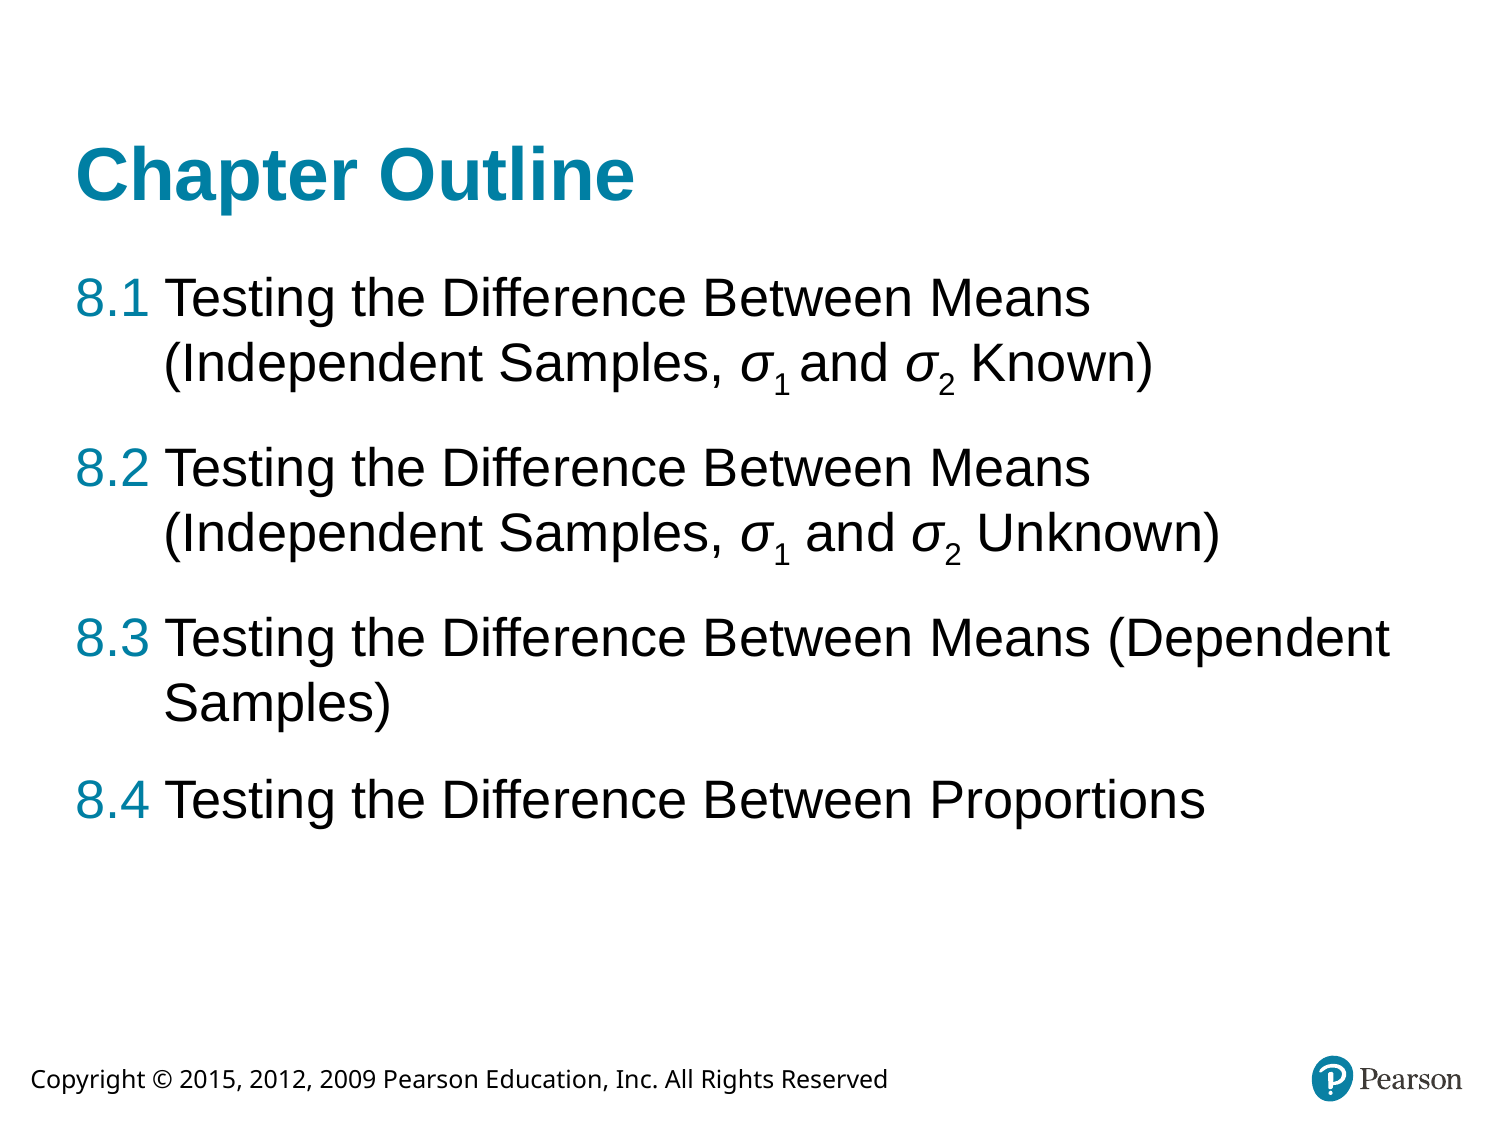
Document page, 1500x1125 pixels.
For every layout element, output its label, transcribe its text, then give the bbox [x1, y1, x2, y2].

title Chapter Outline [75, 35, 1425, 216]
list 8.1 Testing the Difference Between Means (Independent Samples, σ1 and σ2 Known) 8.2 Testing the Difference Between Means (Independent Samples, σ1 and σ2 Unknown) 8.3 Testing the Difference Between Means (Dependent Samples) 8.4 Testing the Difference Between Proportions [75, 262, 1425, 1005]
